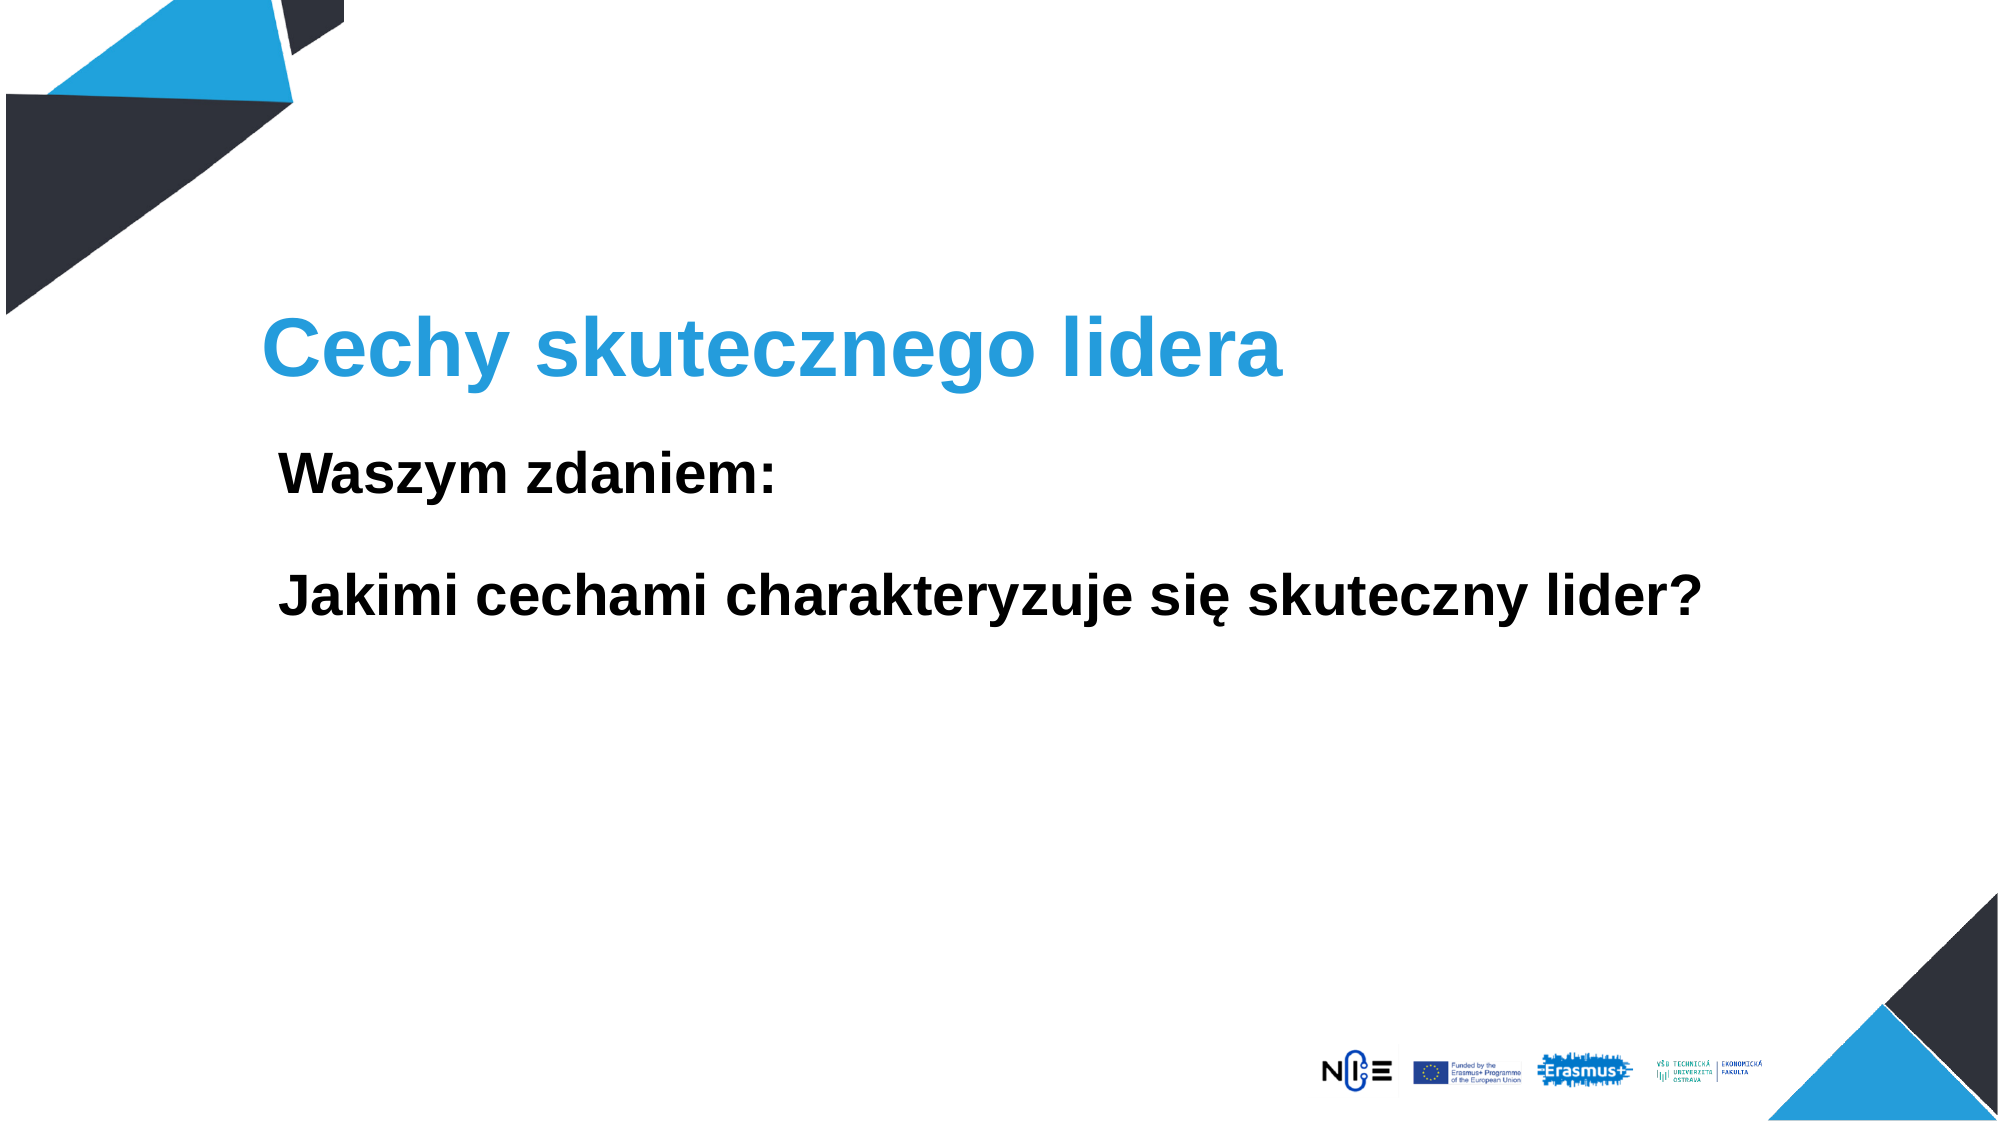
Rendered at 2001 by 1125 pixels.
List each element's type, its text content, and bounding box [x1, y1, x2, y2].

list Waszym zdaniem: Jakimi cechami charakteryzuje się skuteczny lider? [263, 353, 1988, 976]
picture [6, 0, 344, 318]
title Cechy skutecznego lidera [246, 242, 1972, 461]
picture [1308, 888, 2000, 1125]
